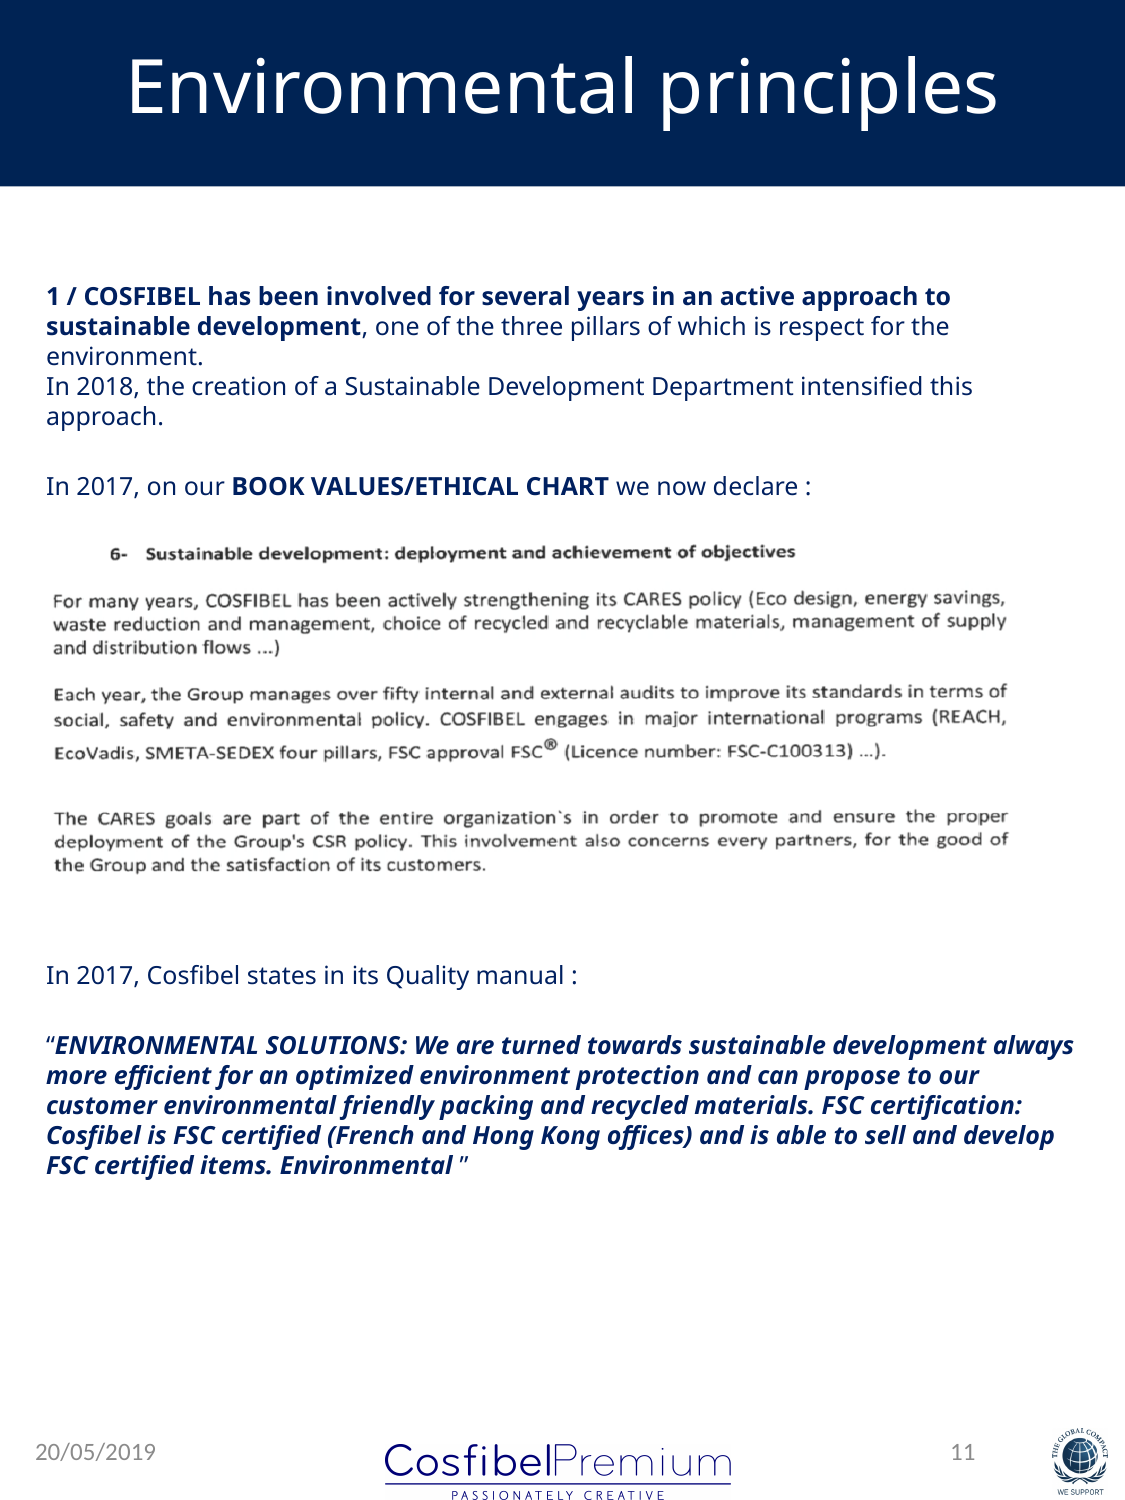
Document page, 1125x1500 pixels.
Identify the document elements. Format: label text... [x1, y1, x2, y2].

picture [385, 1443, 731, 1500]
picture [1052, 1427, 1109, 1496]
slide_number 11 [728, 1410, 991, 1491]
list 1 / COSFIBEL has been involved for several years in an active approach to sustainable development, one of the three pillars of which is respect for the environment. In 2018, the creation of a Sustainable Development Department intensified this approach. In 2017, on our BOOK VALUES/ETHICAL CHART we now declare : In 2017, Cosfibel states in its Quality manual : “ENVIRONMENTAL SOLUTIONS: We are turned towards sustainable development always more efficient for an optimized environment protection and can propose to our customer environmental friendly packing and recycled materials. FSC certification: Cosfibel is FSC certified (French and Hong Kong offices) and is able to sell and develop FSC certified items. Environmental ” [30, 272, 1097, 1491]
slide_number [20, 1410, 283, 1491]
picture [36, 525, 1047, 892]
title Environmental principles [0, 0, 1125, 187]
